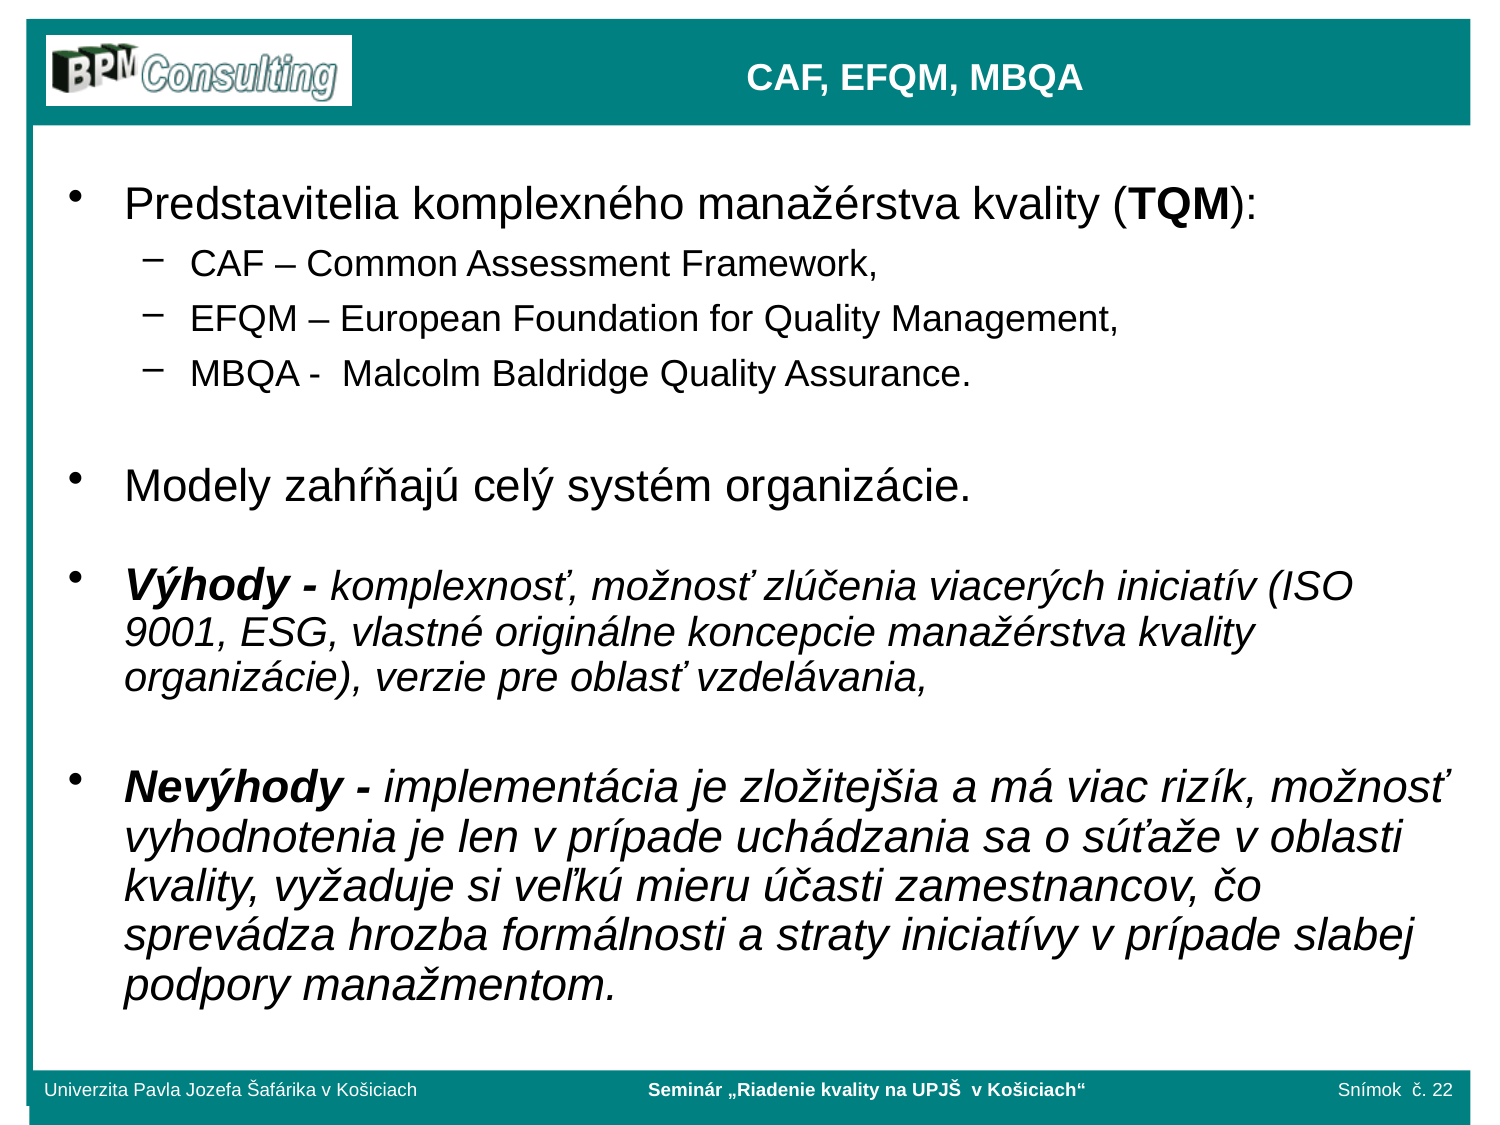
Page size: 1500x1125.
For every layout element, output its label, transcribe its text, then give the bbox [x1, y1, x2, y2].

title CAF, EFQM, MBQA [360, 45, 1471, 102]
list Predstavitelia komplexného manažérstva kvality (TQM): CAF – Common Assessment Framework, EFQM – European Foundation for Quality Management, MBQA - Malcolm Baldridge Quality Assurance. Modely zahŕňajú celý systém organizácie. Výhody - komplexnosť, možnosť zlúčenia viacerých iniciatív (ISO 9001, ESG, vlastné originálne koncepcie manažérstva kvality organizácie), verzie pre oblasť vzdelávania, Nevýhody - implementácia je zložitejšia a má viac rizík, možnosť vyhodnotenia je len v prípade uchádzania sa o súťaže v oblasti kvality, vyžaduje si veľkú mieru účasti zamestnancov, čo sprevádza hrozba formálnosti a straty iniciatívy v prípade slabej podpory manažmentom. [53, 172, 1471, 1094]
picture [46, 35, 352, 106]
